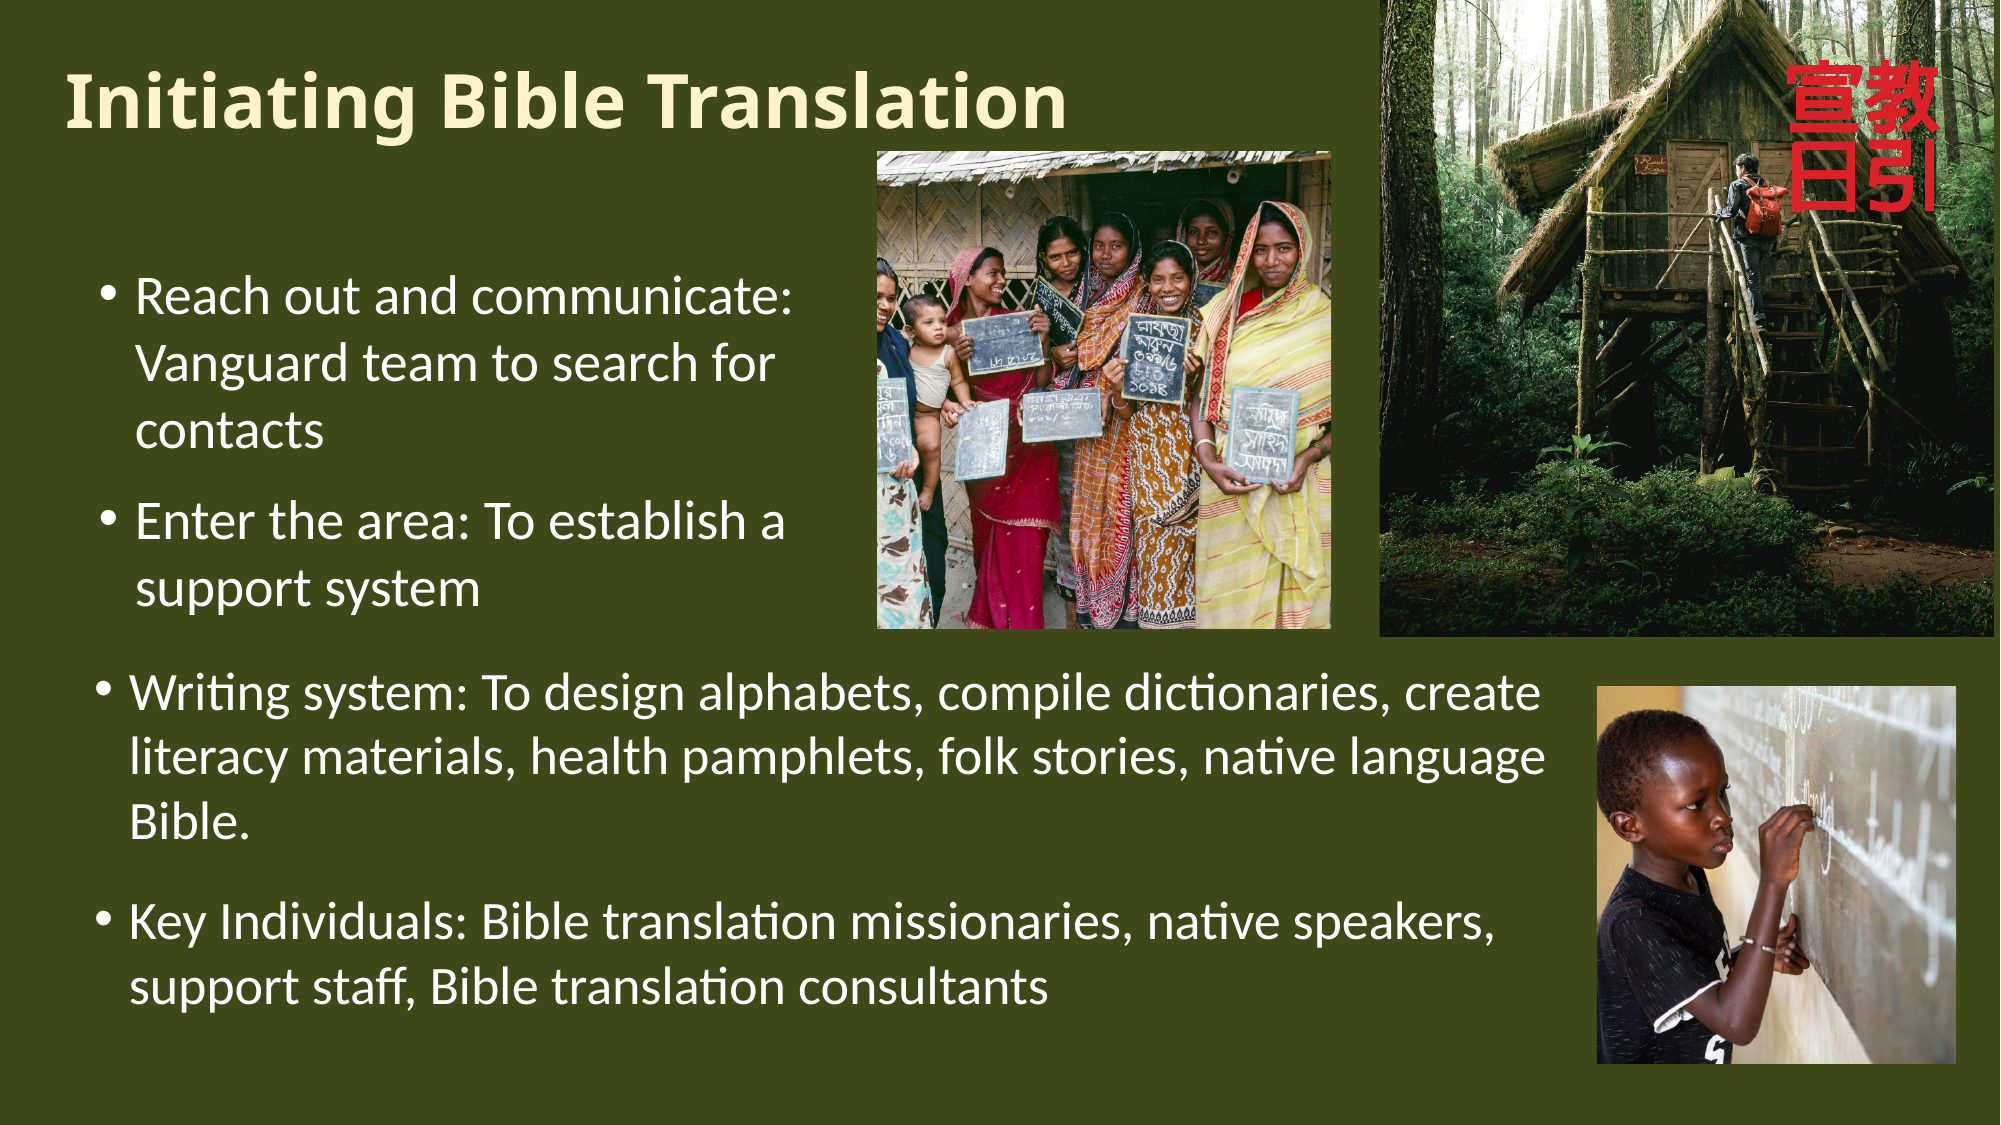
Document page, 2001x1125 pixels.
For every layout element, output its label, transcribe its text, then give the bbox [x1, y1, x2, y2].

picture [1596, 685, 1957, 1065]
list Reach out and communicate: Vanguard team to search for contacts Enter the area: To establish a support system [83, 251, 847, 628]
picture [876, 151, 1332, 630]
text_box Writing system: To design alphabets, compile dictionaries, create literacy materials, health pamphlets, folk stories, native language Bible. Key Individuals: Bible translation missionaries, native speakers, support staff, Bible translation consultants [79, 648, 1597, 1026]
text_box Initiating Bible Translation [49, 45, 1094, 151]
picture [1379, 0, 1995, 646]
